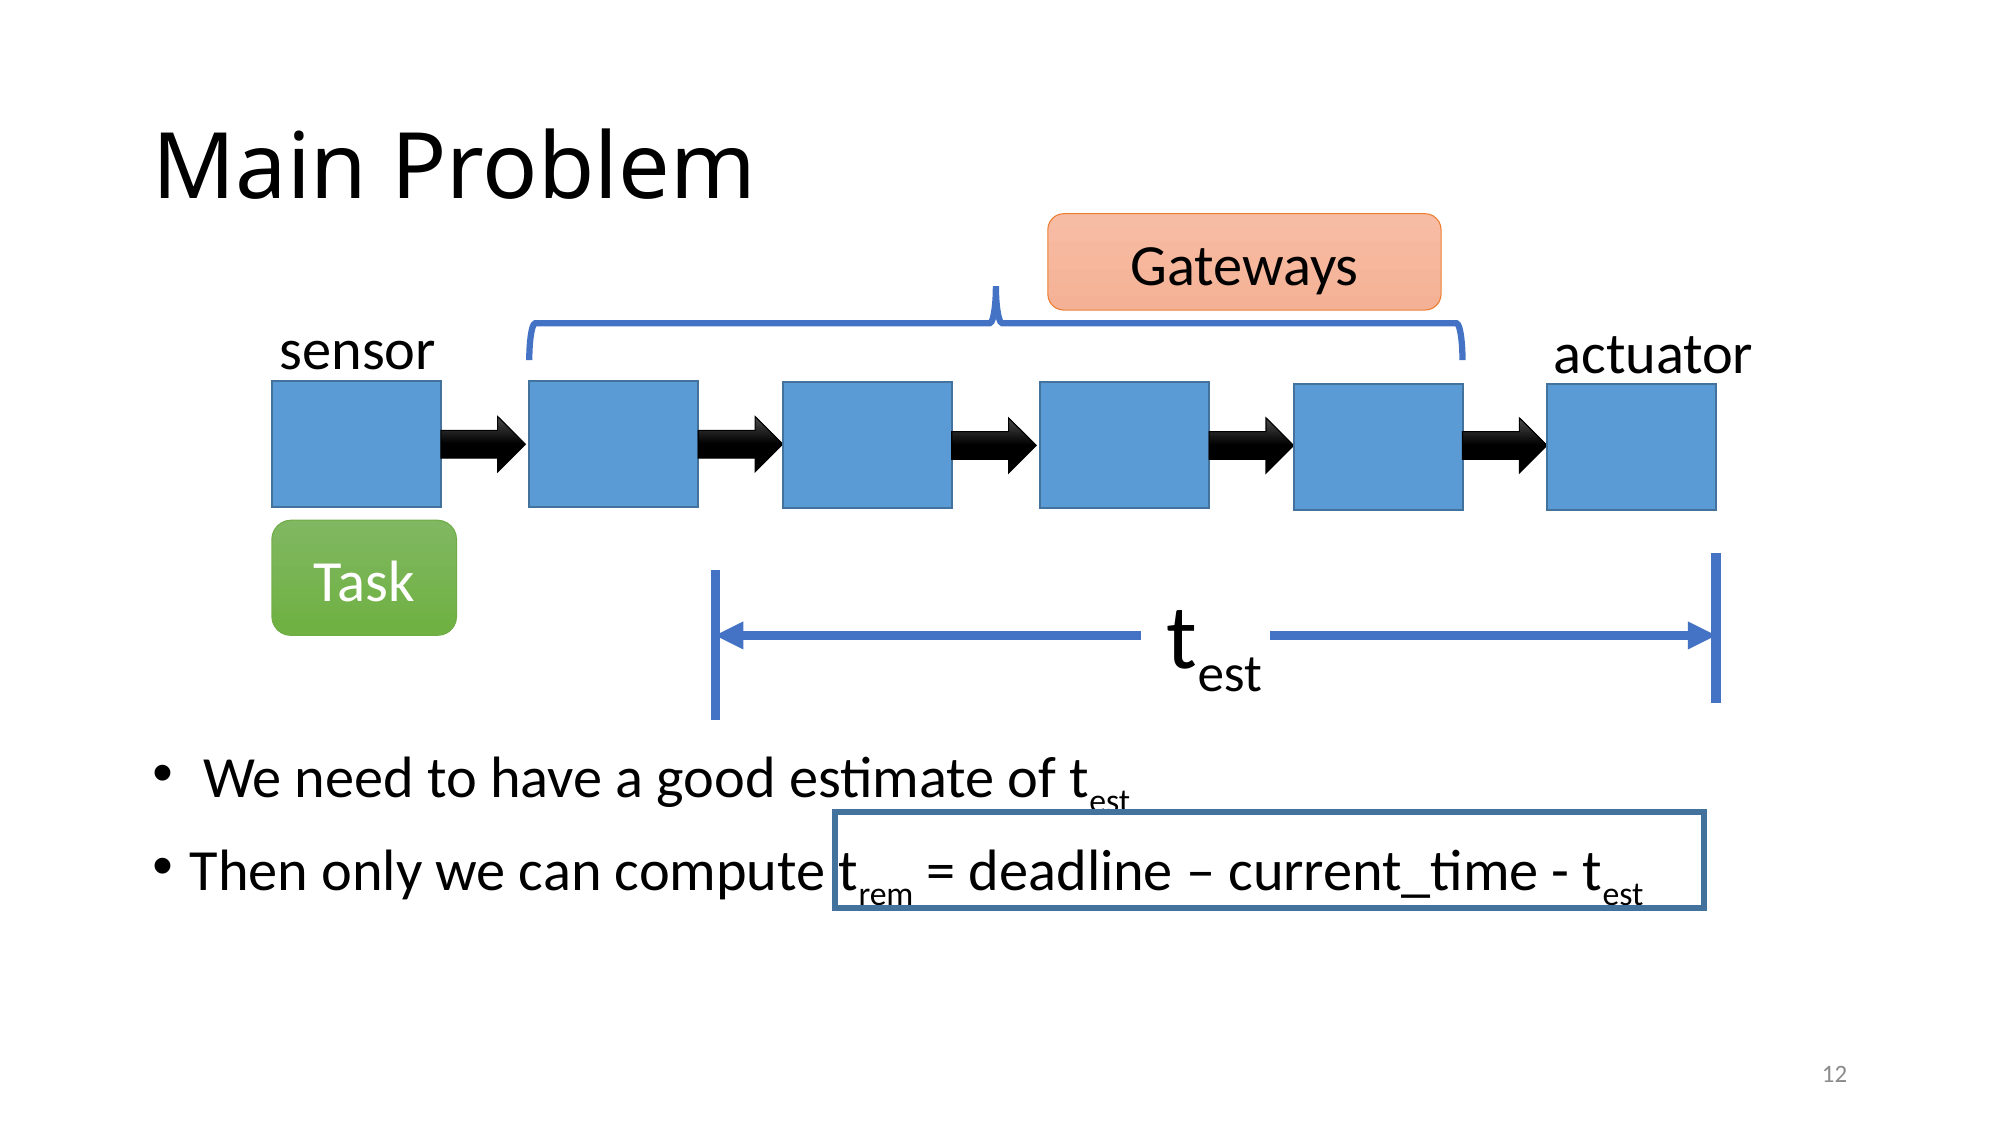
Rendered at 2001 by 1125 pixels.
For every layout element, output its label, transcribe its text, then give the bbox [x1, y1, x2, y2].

text_box [528, 380, 699, 508]
text_box [271, 389, 442, 508]
text_box [1039, 381, 1210, 509]
text_box [951, 416, 1037, 475]
text_box Task [271, 519, 458, 636]
title Main Problem [137, 59, 1863, 278]
text_box Gateways [1047, 213, 1442, 311]
text_box [834, 811, 1705, 909]
text_box [697, 415, 782, 474]
text_box [1461, 416, 1546, 475]
text_box actuator [1538, 308, 1769, 393]
slide_number 12 [1412, 1042, 1863, 1103]
text_box [1546, 393, 1717, 511]
text_box [527, 286, 1465, 361]
list We need to have a good estimate of test Then only we can compute trem = deadline – current_time - test [137, 733, 1863, 1014]
text_box [782, 381, 953, 509]
text_box [1293, 383, 1464, 511]
text_box [440, 415, 527, 474]
text_box sensor [265, 303, 452, 389]
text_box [715, 553, 1716, 720]
text_box [1208, 416, 1293, 475]
